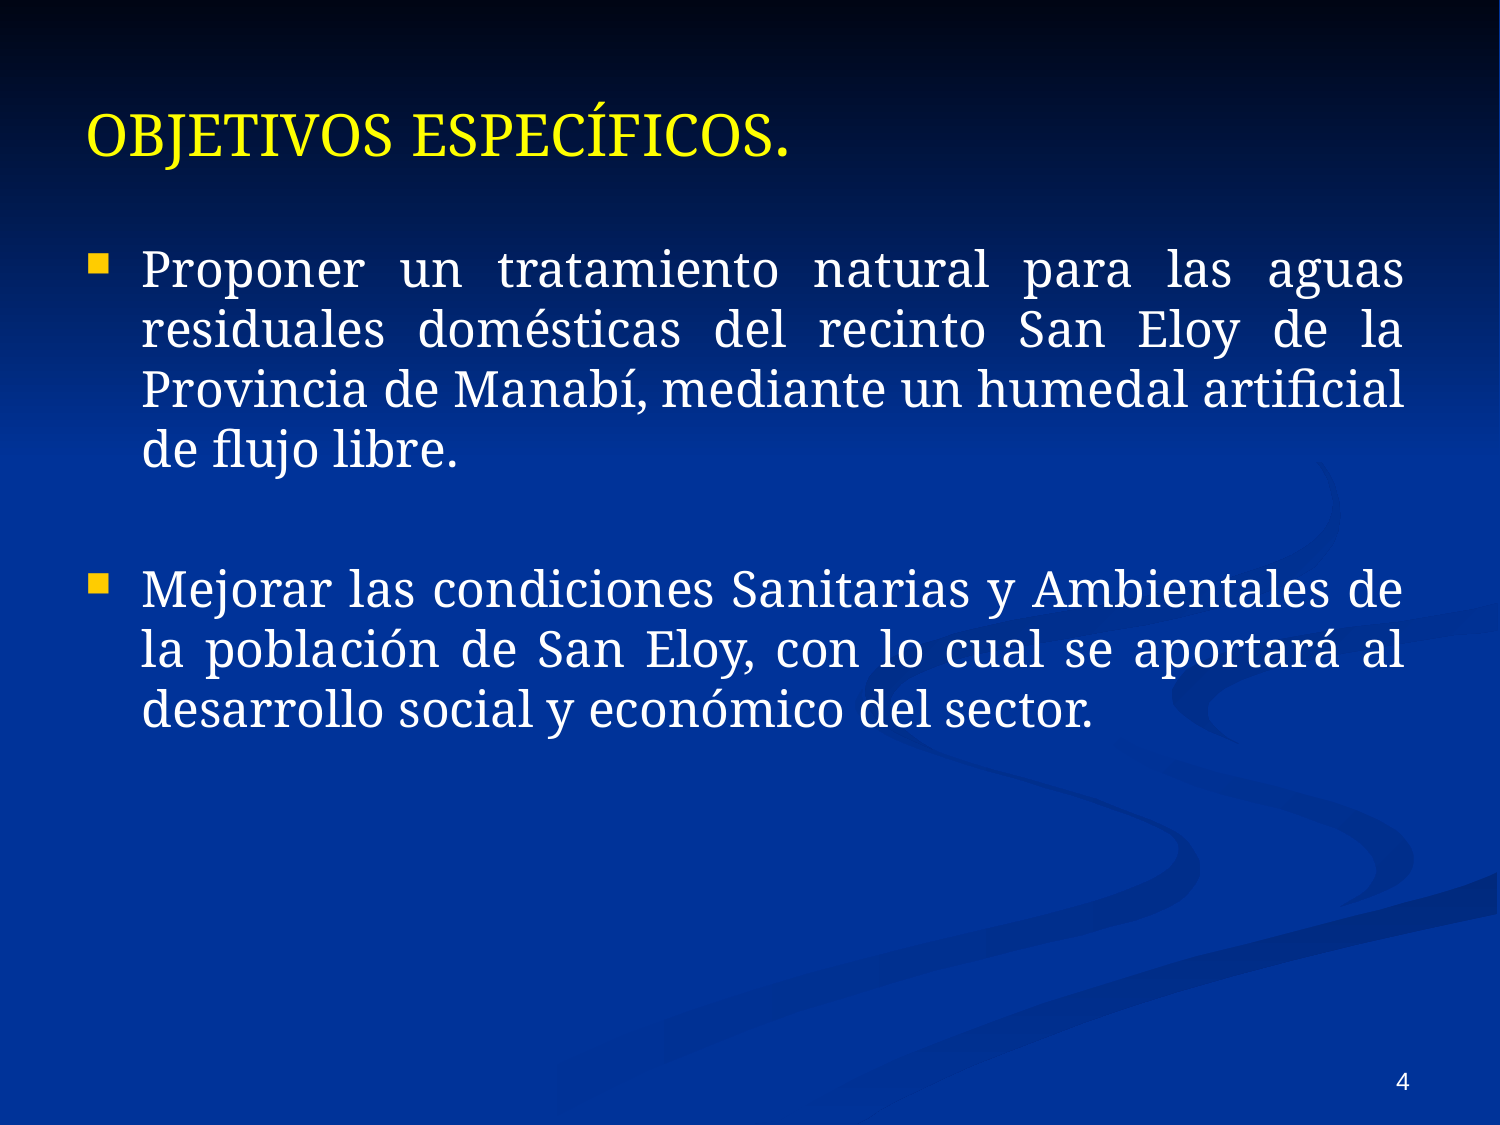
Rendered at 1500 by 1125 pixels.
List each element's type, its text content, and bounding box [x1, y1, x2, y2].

slide_number 4 [1074, 1024, 1426, 1104]
list OBJETIVOS ESPECÍFICOS. Proponer un tratamiento natural para las aguas residuales domésticas del recinto San Eloy de la Provincia de Manabí, mediante un humedal artificial de flujo libre. Mejorar las condiciones Sanitarias y Ambientales de la población de San Eloy, con lo cual se aportará al desarrollo social y económico del sector. [70, 81, 1421, 825]
